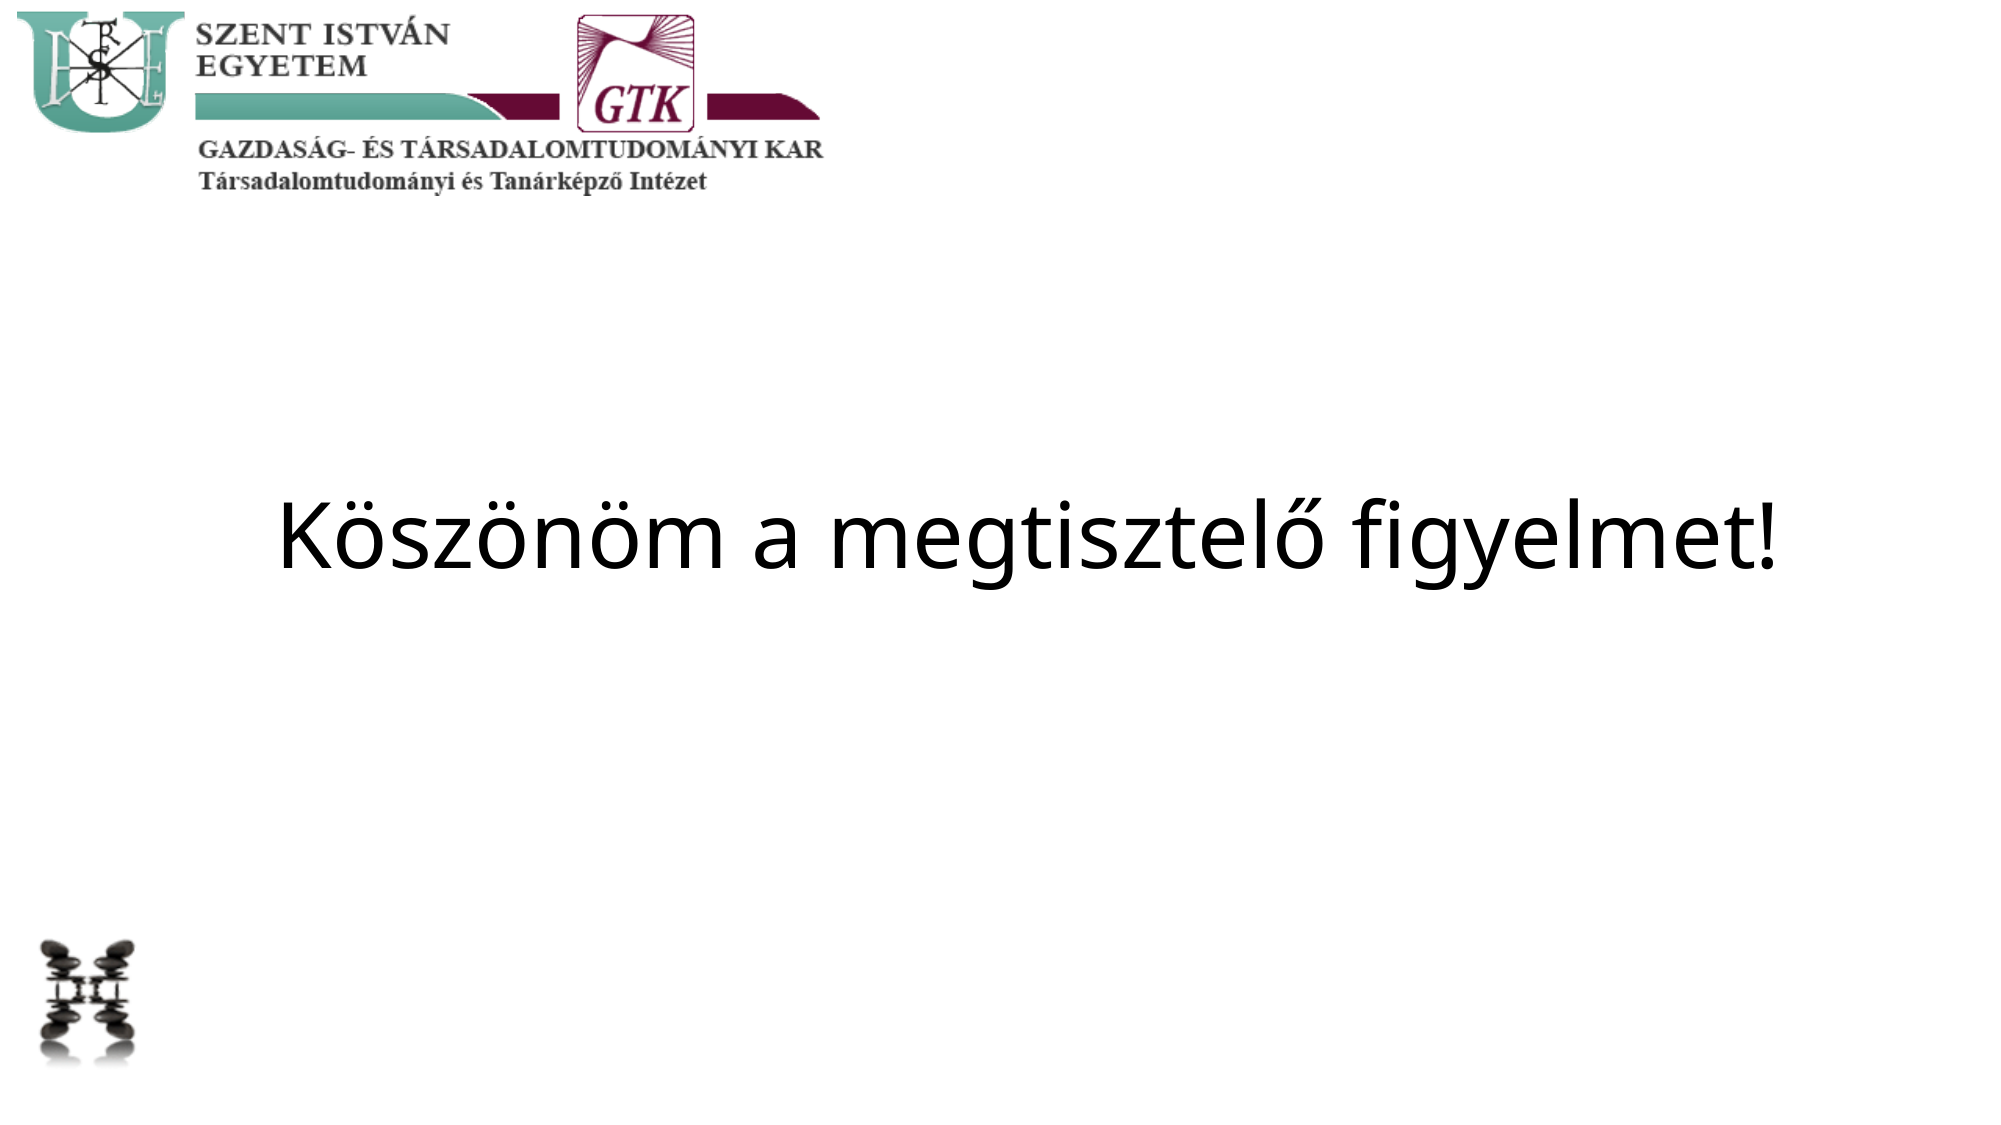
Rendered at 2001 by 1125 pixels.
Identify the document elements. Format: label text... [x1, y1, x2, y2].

title Köszönöm a megtisztelő figyelmet! [166, 430, 1892, 648]
picture [17, 882, 373, 1118]
picture [17, 0, 989, 196]
